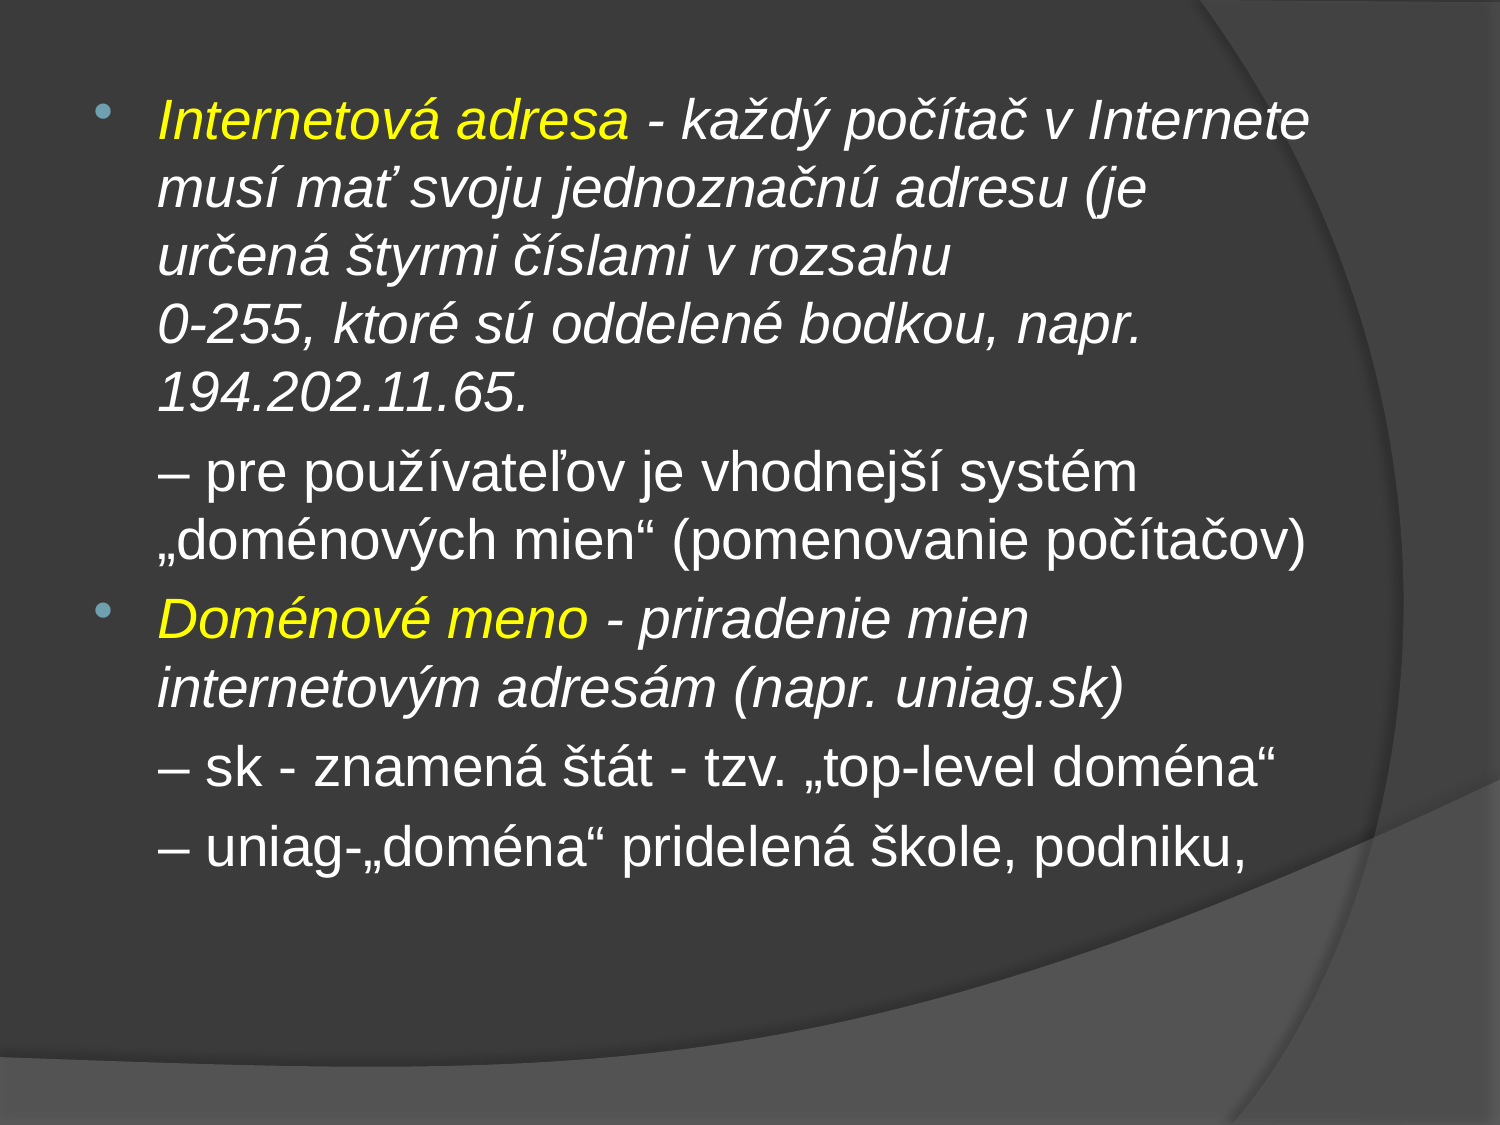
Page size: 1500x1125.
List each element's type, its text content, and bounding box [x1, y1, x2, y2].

list Internetová adresa - každý počítač v Internete musí mať svoju jednoznačnú adresu (je určená štyrmi číslami v rozsahu 0-255, ktoré sú oddelené bodkou, napr. 194.202.11.65. – pre používateľov je vhodnejší systém „doménových mien“ (pomenovanie počítačov) Doménové meno - priradenie mien internetovým adresám (napr. uniag.sk) – sk - znamená štát - tzv. „top-level doména“ – uniag-„doména“ pridelená škole, podniku, [75, 75, 1350, 1038]
